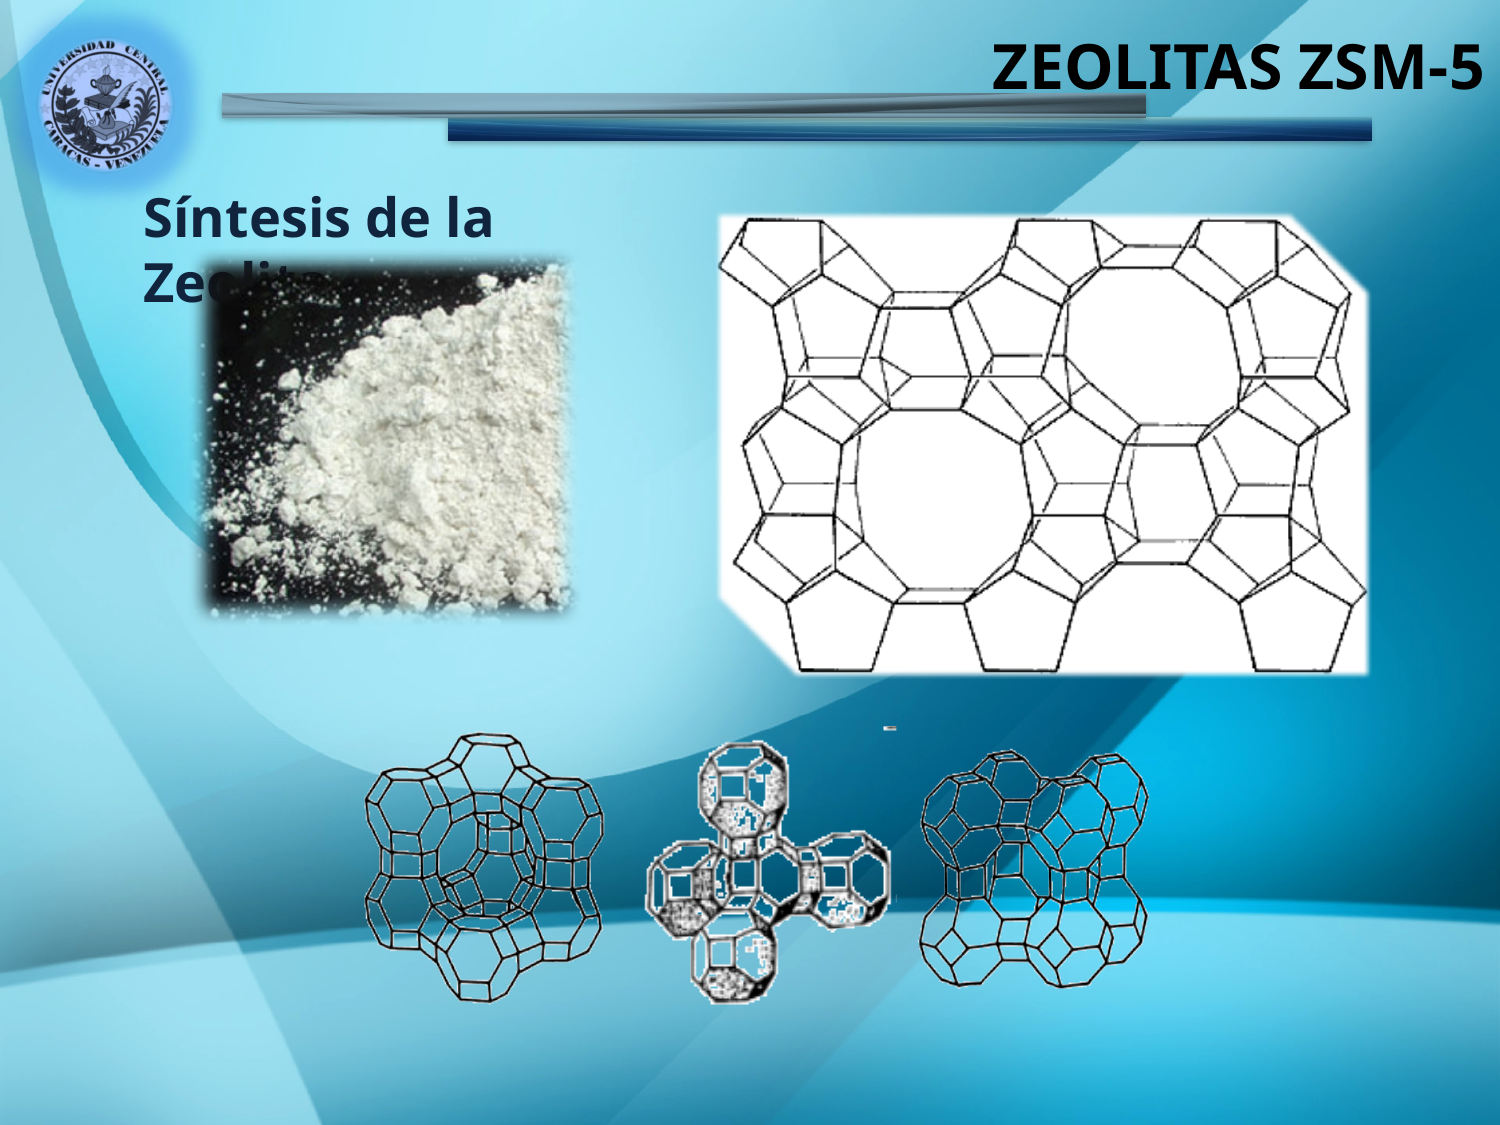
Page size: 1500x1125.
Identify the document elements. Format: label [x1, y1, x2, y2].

text_box [222, 93, 1372, 141]
text_box [351, 726, 1161, 1032]
picture [0, 0, 1500, 1125]
